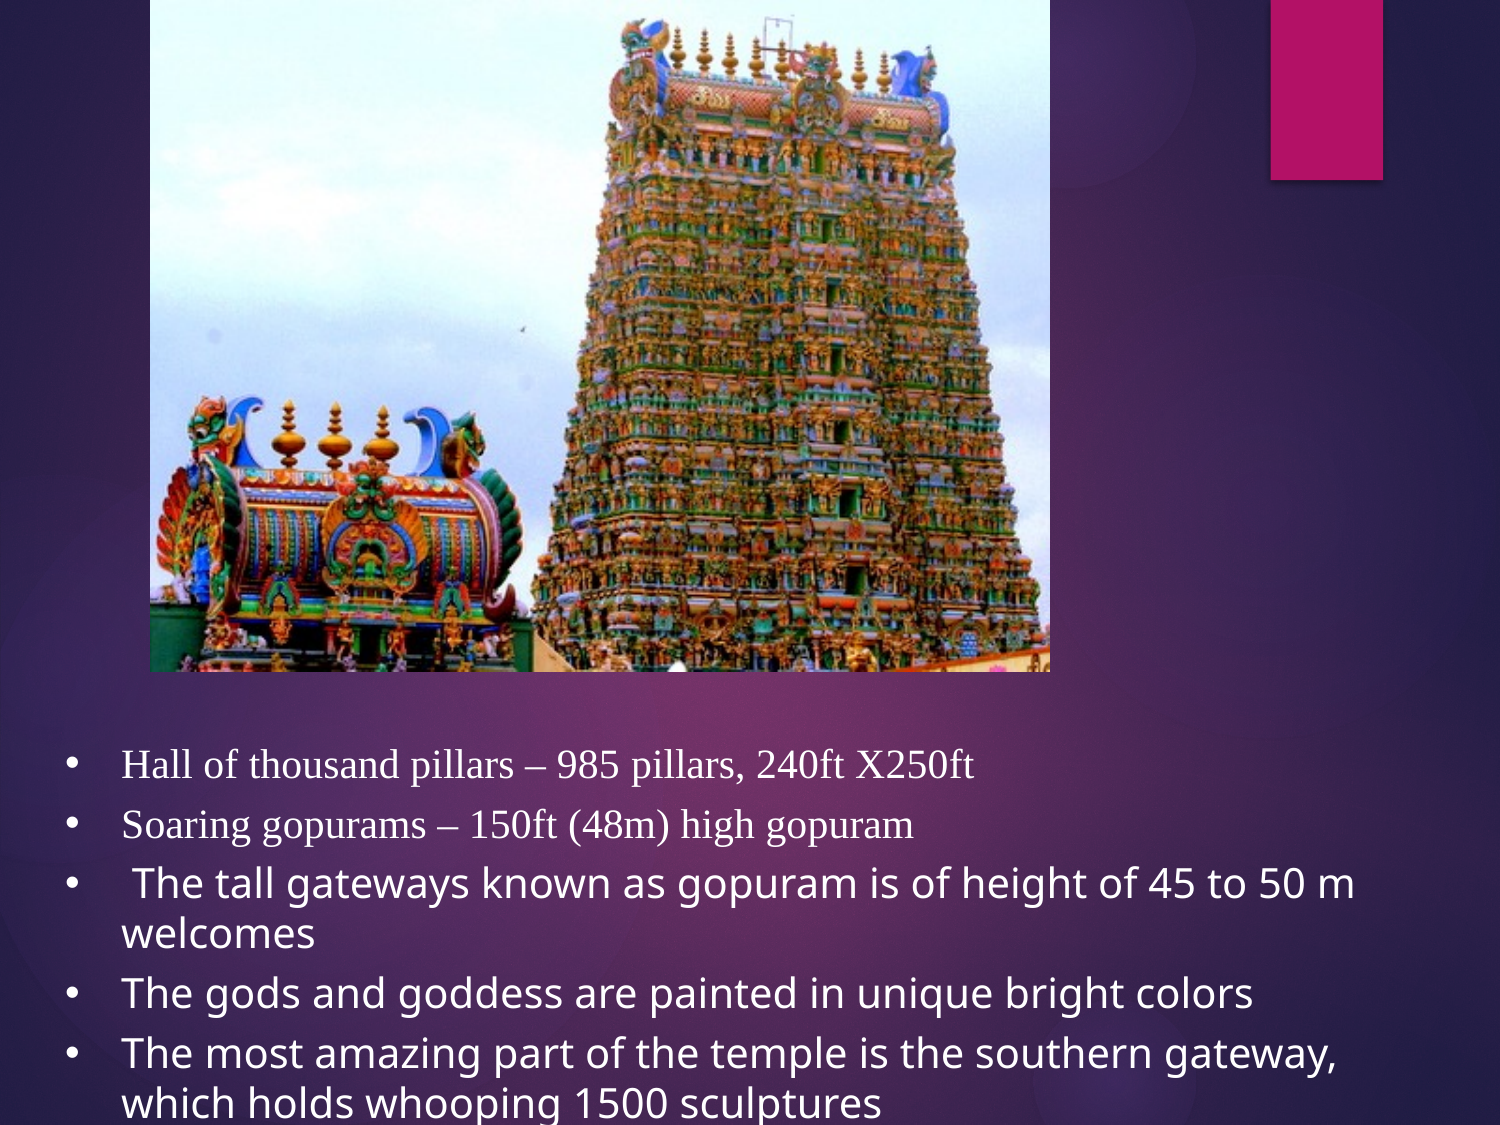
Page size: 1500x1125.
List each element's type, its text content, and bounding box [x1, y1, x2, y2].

picture [149, 0, 1051, 673]
text_box Hall of thousand pillars – 985 pillars, 240ft X250ft Soaring gopurams – 150ft (48m) high gopuram The tall gateways known as gopuram is of height of 45 to 50 m welcomes The gods and goddess are painted in unique bright colors The most amazing part of the temple is the southern gateway, which holds whooping 1500 sculptures [62, 724, 1388, 1125]
